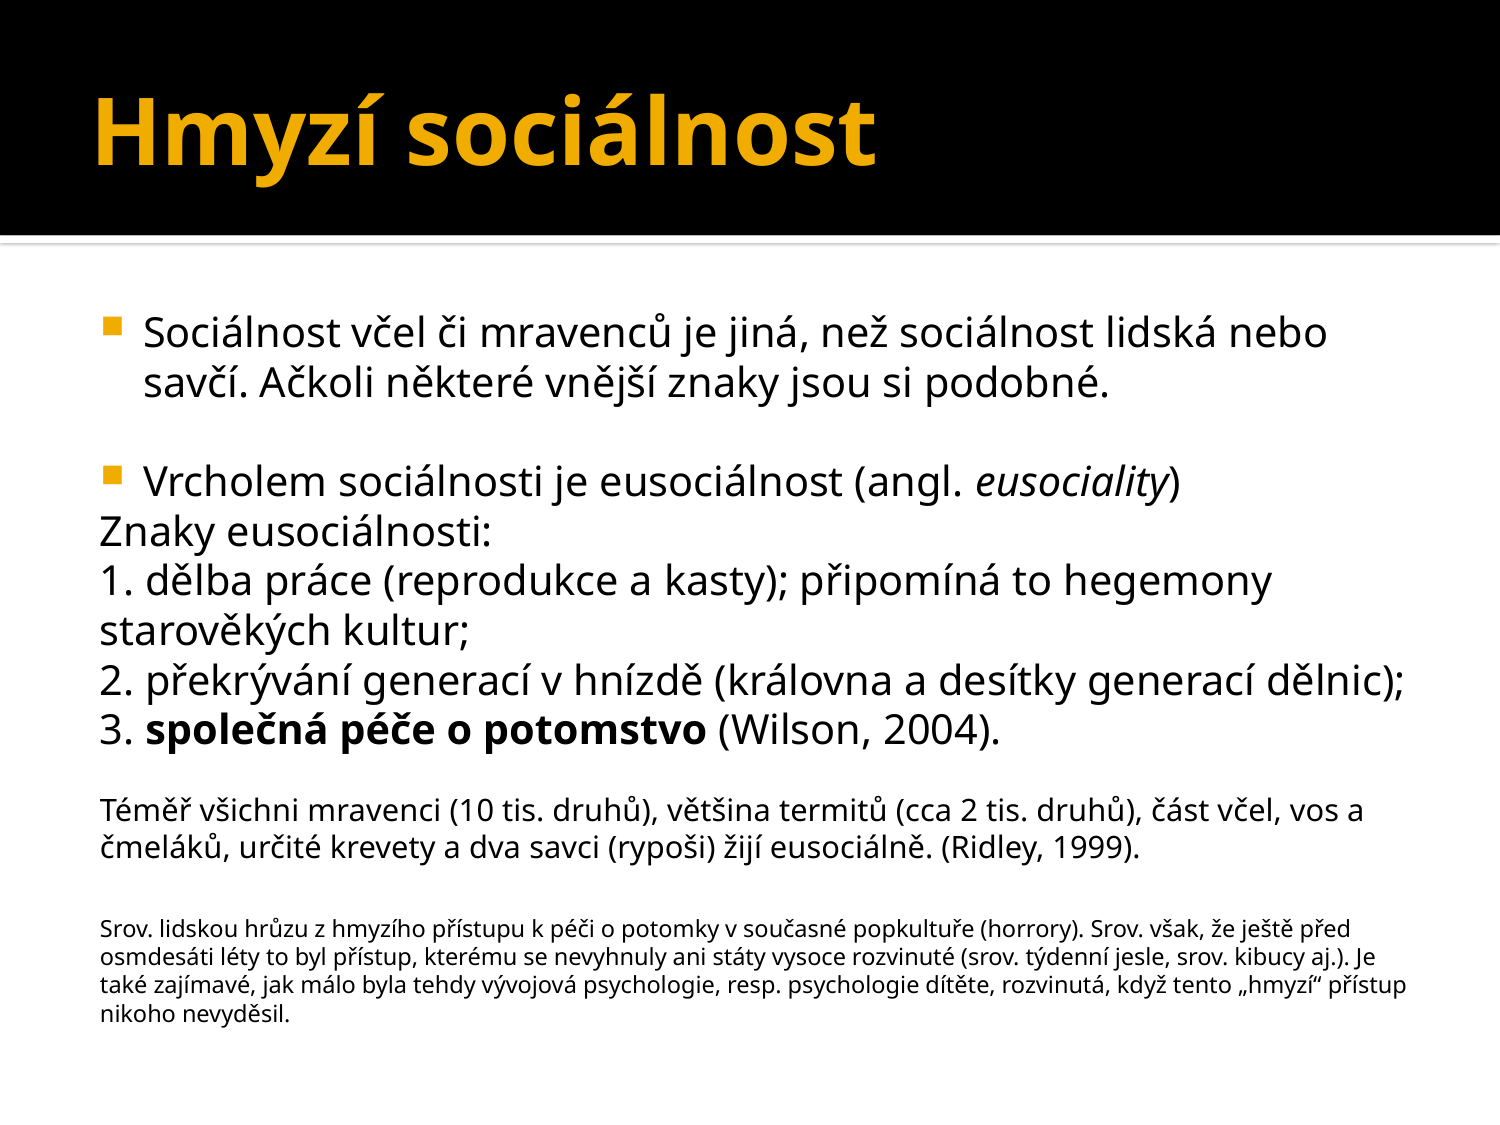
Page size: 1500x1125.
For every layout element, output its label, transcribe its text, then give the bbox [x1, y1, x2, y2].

list Sociálnost včel či mravenců je jiná, než sociálnost lidská nebo savčí. Ačkoli některé vnější znaky jsou si podobné. Vrcholem sociálnosti je eusociálnost (angl. eusociality) Znaky eusociálnosti: 1. dělba práce (reprodukce a kasty); připomíná to hegemony starověkých kultur; 2. překrývání generací v hnízdě (královna a desítky generací dělnic); 3. společná péče o potomstvo (Wilson, 2004). Téměř všichni mravenci (10 tis. druhů), většina termitů (cca 2 tis. druhů), část včel, vos a čmeláků, určité krevety a dva savci (rypoši) žijí eusociálně. (Ridley, 1999). Srov. lidskou hrůzu z hmyzího přístupu k péči o potomky v současné popkultuře (horrory). Srov. však, že ještě před osmdesáti léty to byl přístup, kterému se nevyhnuly ani státy vysoce rozvinuté (srov. týdenní jesle, srov. kibucy aj.). Je také zajímavé, jak málo byla tehdy vývojová psychologie, resp. psychologie dítěte, rozvinutá, když tento „hmyzí“ přístup nikoho nevyděsil. [75, 291, 1425, 1100]
title Hmyzí sociálnost [75, 25, 1425, 231]
